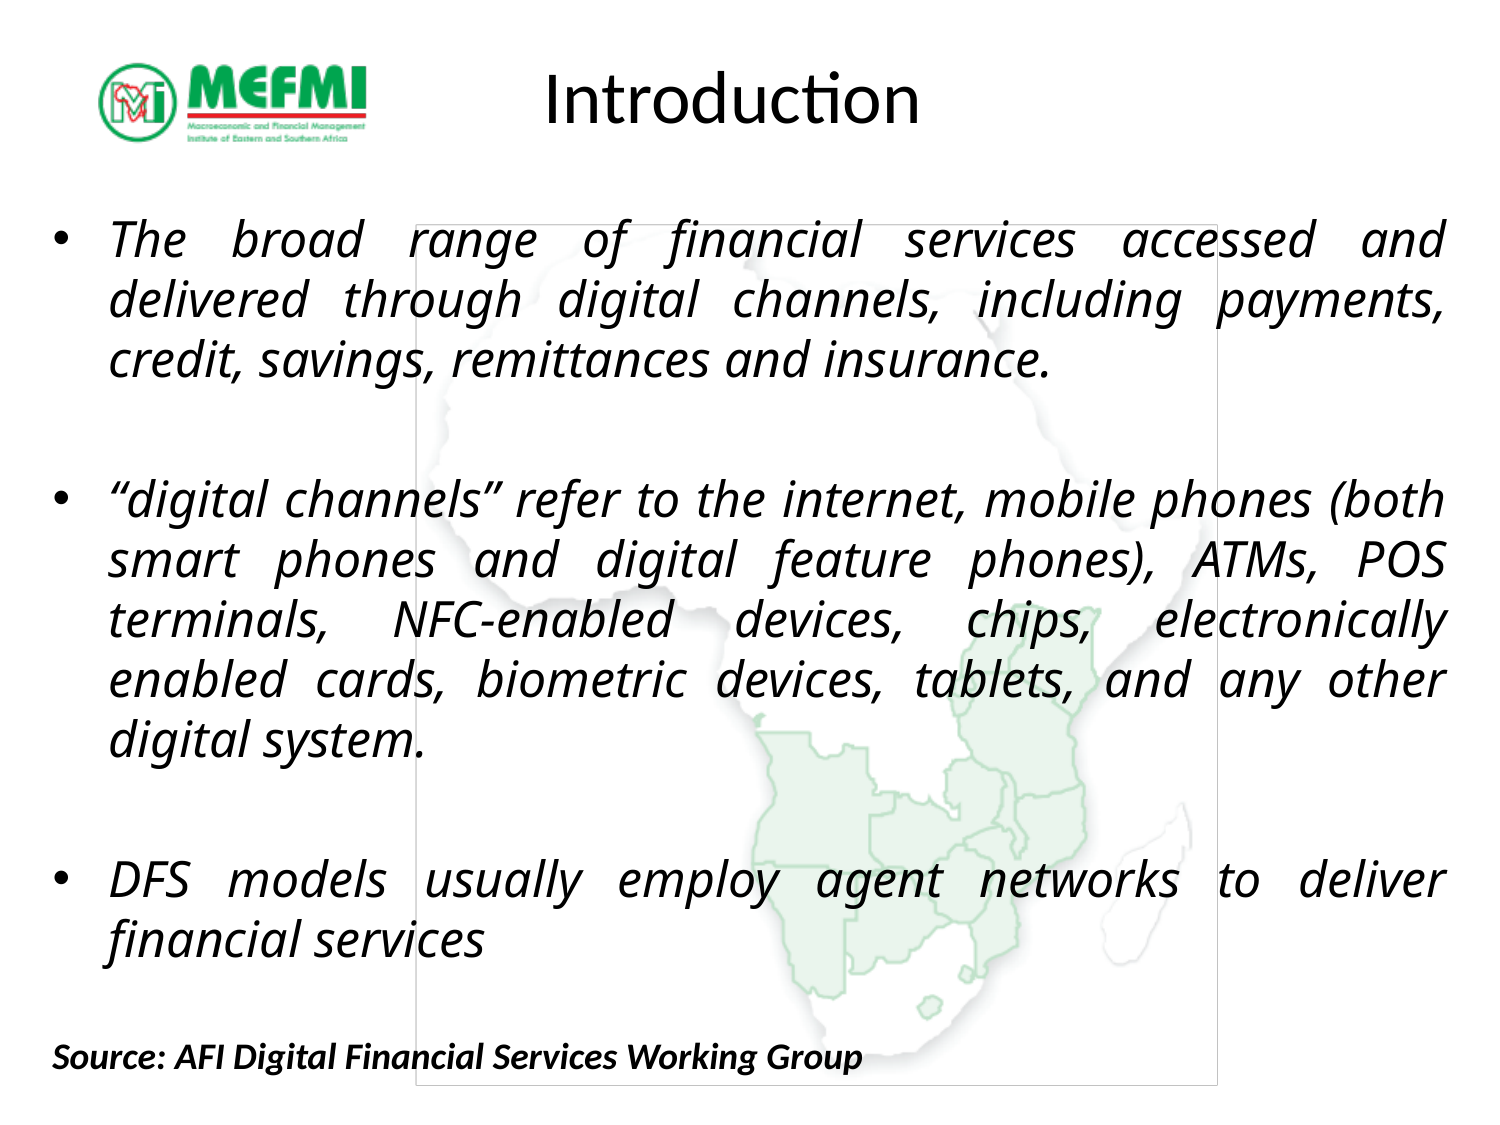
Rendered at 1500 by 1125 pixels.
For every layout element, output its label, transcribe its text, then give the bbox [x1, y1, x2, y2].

text_box Source: AFI Digital Financial Services Working Group [37, 1024, 1438, 1085]
title Introduction [74, 37, 1426, 151]
list The broad range of financial services accessed and delivered through digital channels, including payments, credit, savings, remittances and insurance. “digital channels” refer to the internet, mobile phones (both smart phones and digital feature phones), ATMs, POS terminals, NFC-enabled devices, chips, electronically enabled cards, biometric devices, tablets, and any other digital system. DFS models usually employ agent networks to deliver financial services [37, 199, 1463, 976]
